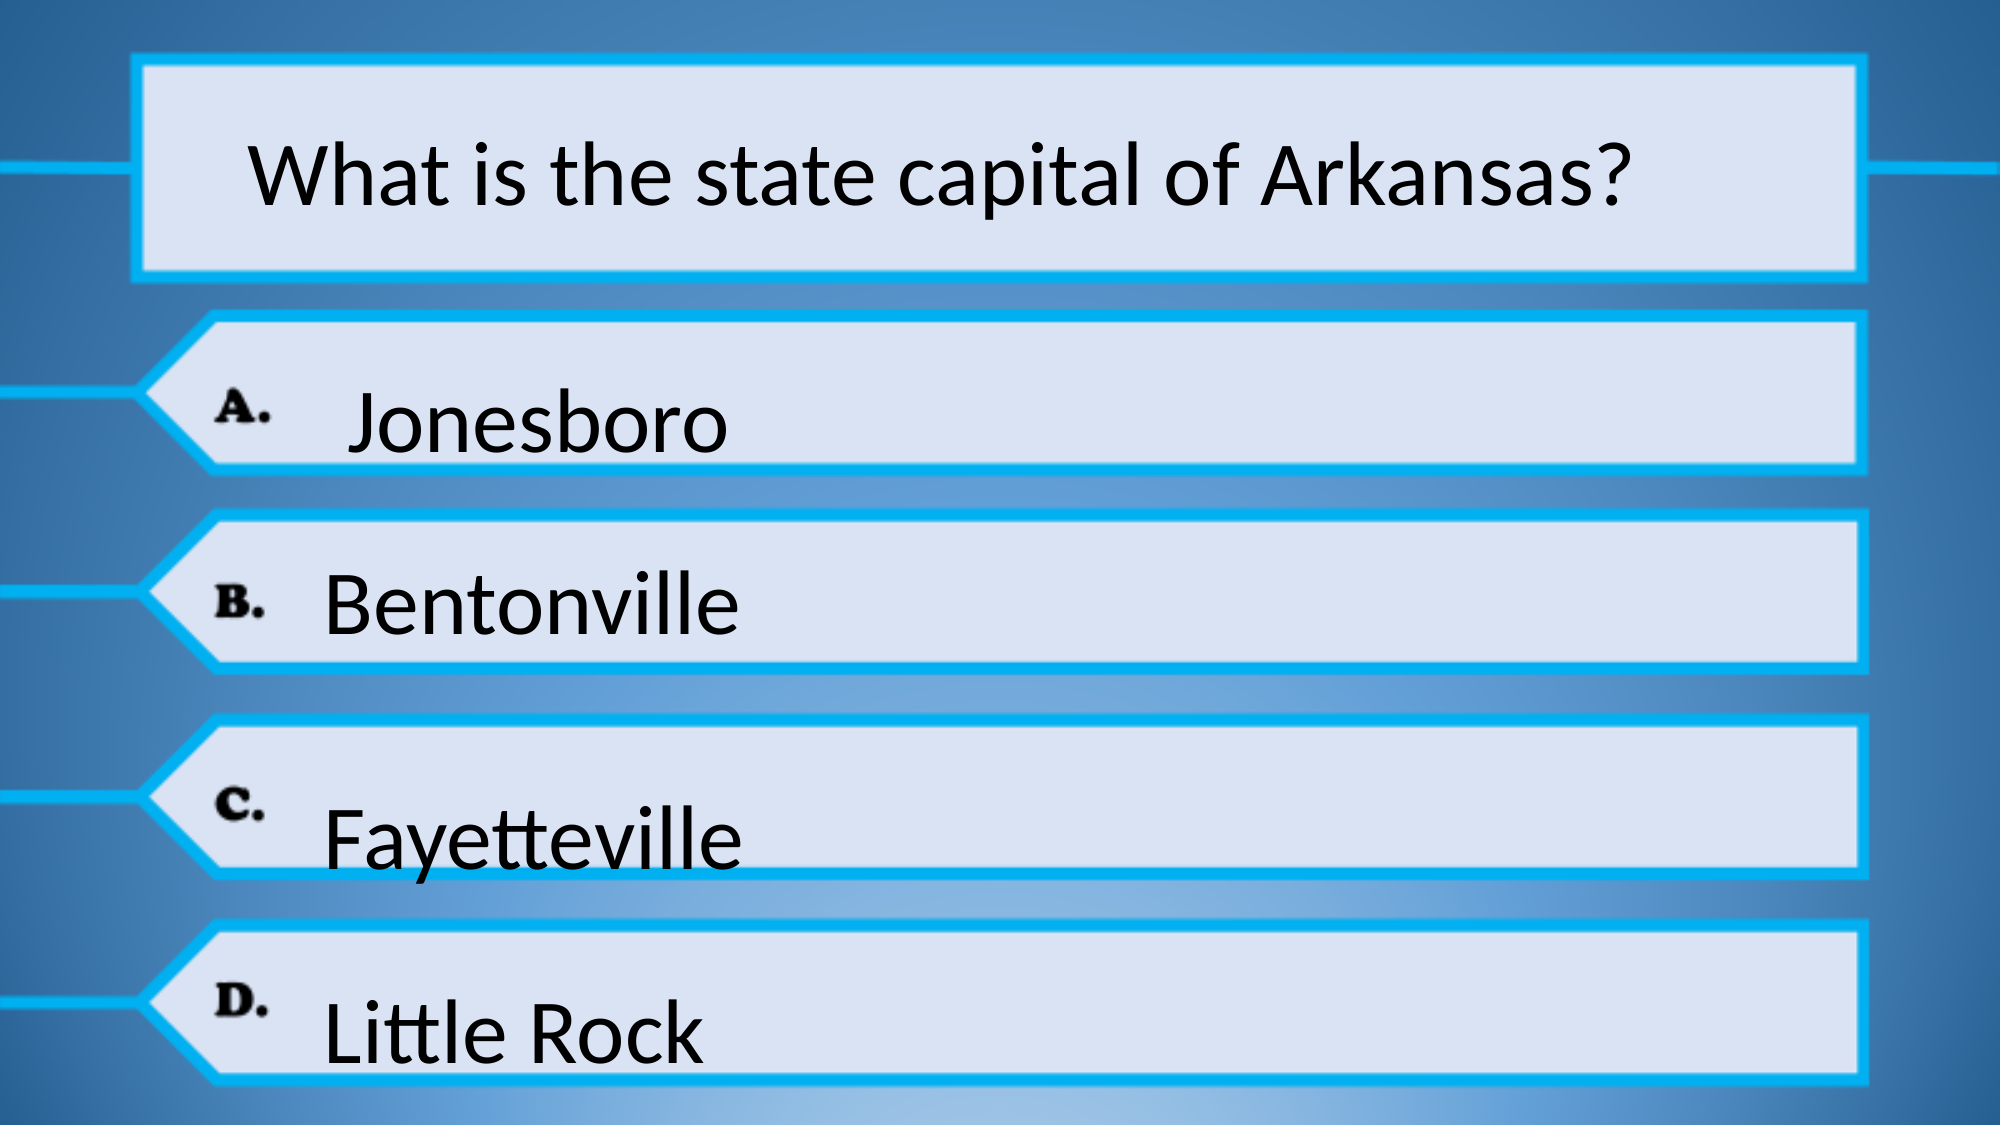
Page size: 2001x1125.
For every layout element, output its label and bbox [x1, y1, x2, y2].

list [0, 0, 2000, 1125]
